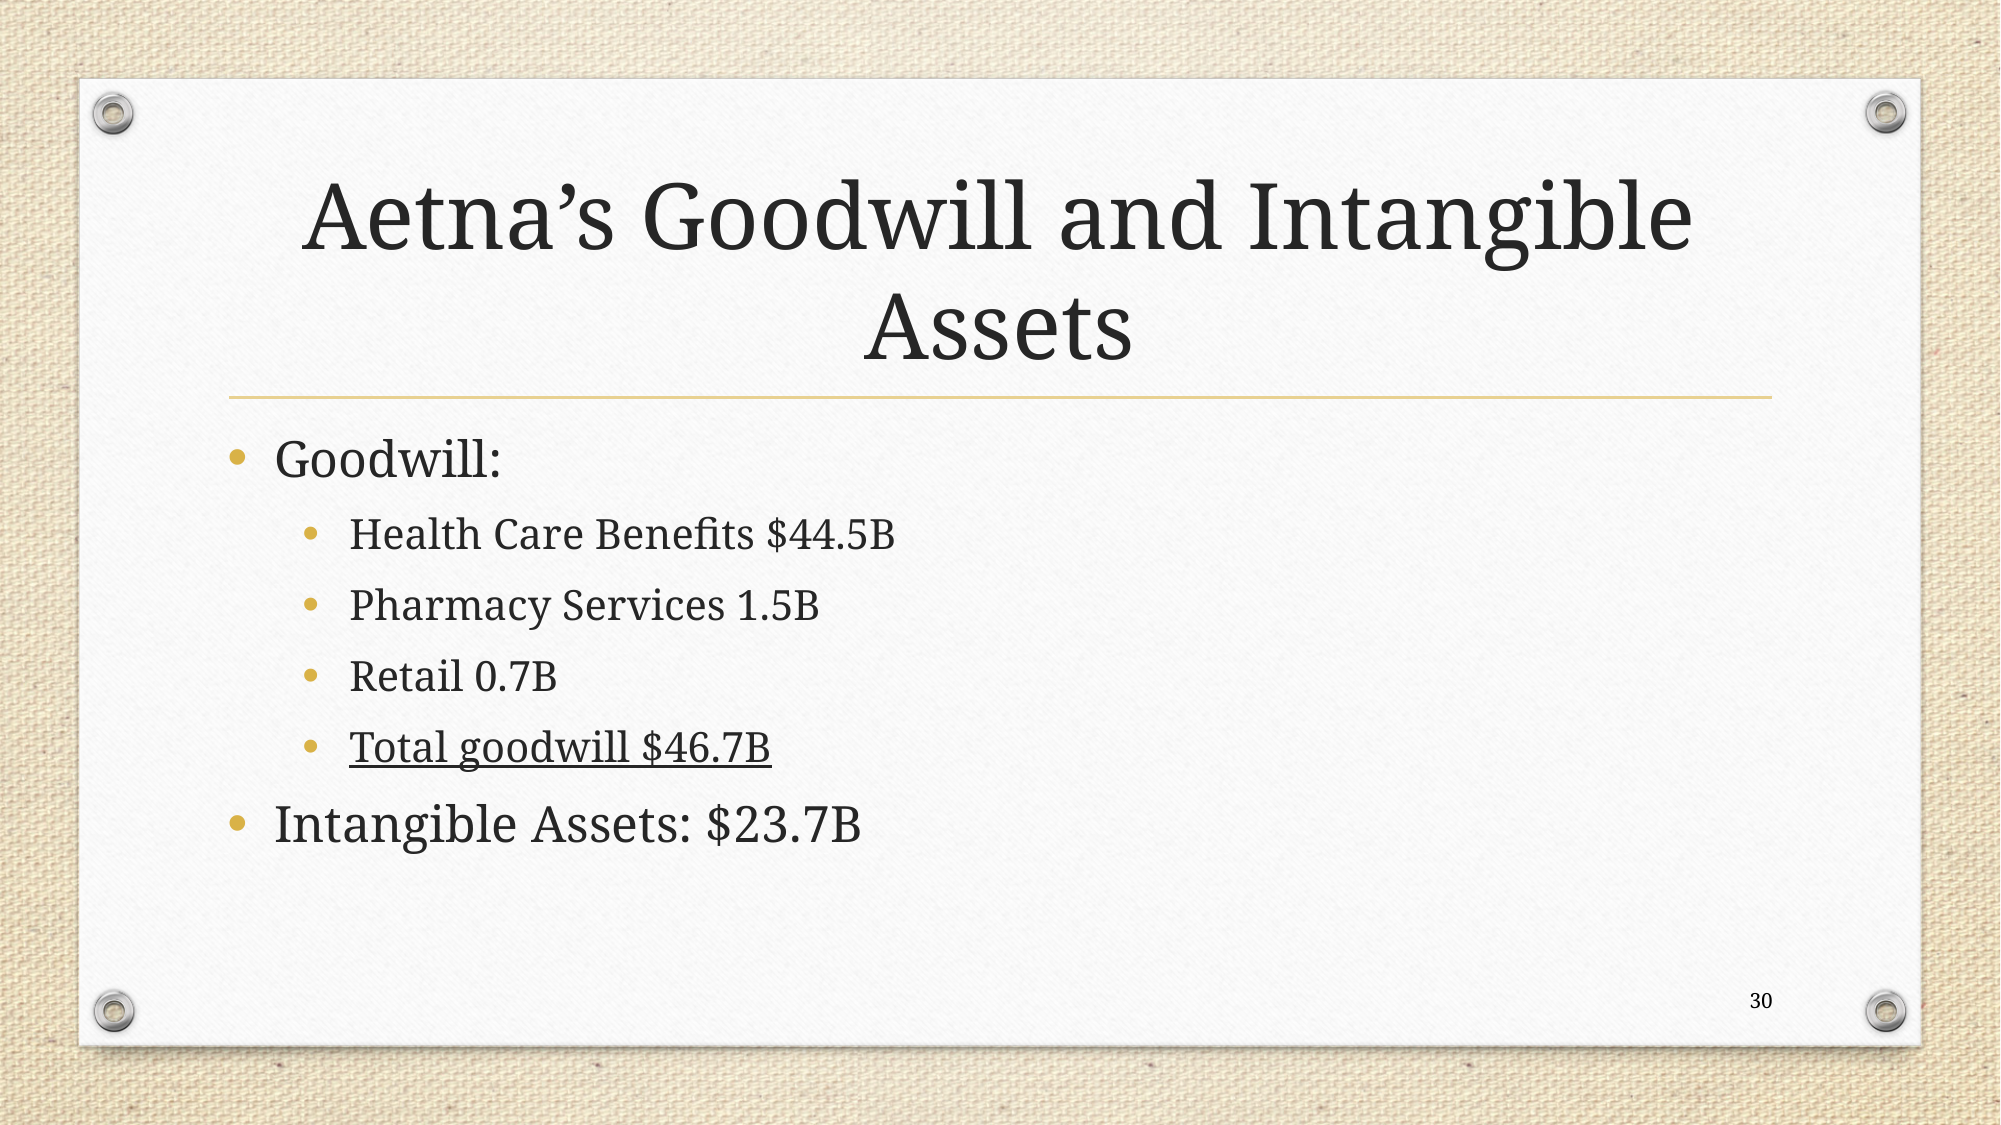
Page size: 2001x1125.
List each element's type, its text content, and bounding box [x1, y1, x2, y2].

list Goodwill: Health Care Benefits $44.5B Pharmacy Services 1.5B Retail 0.7B Total goodwill $46.7B Intangible Assets: $23.7B [212, 419, 1788, 964]
picture [0, 0, 2001, 1125]
title Aetna’s Goodwill and Intangible Assets [212, 161, 1788, 375]
slide_number 30 [1698, 979, 1788, 1025]
